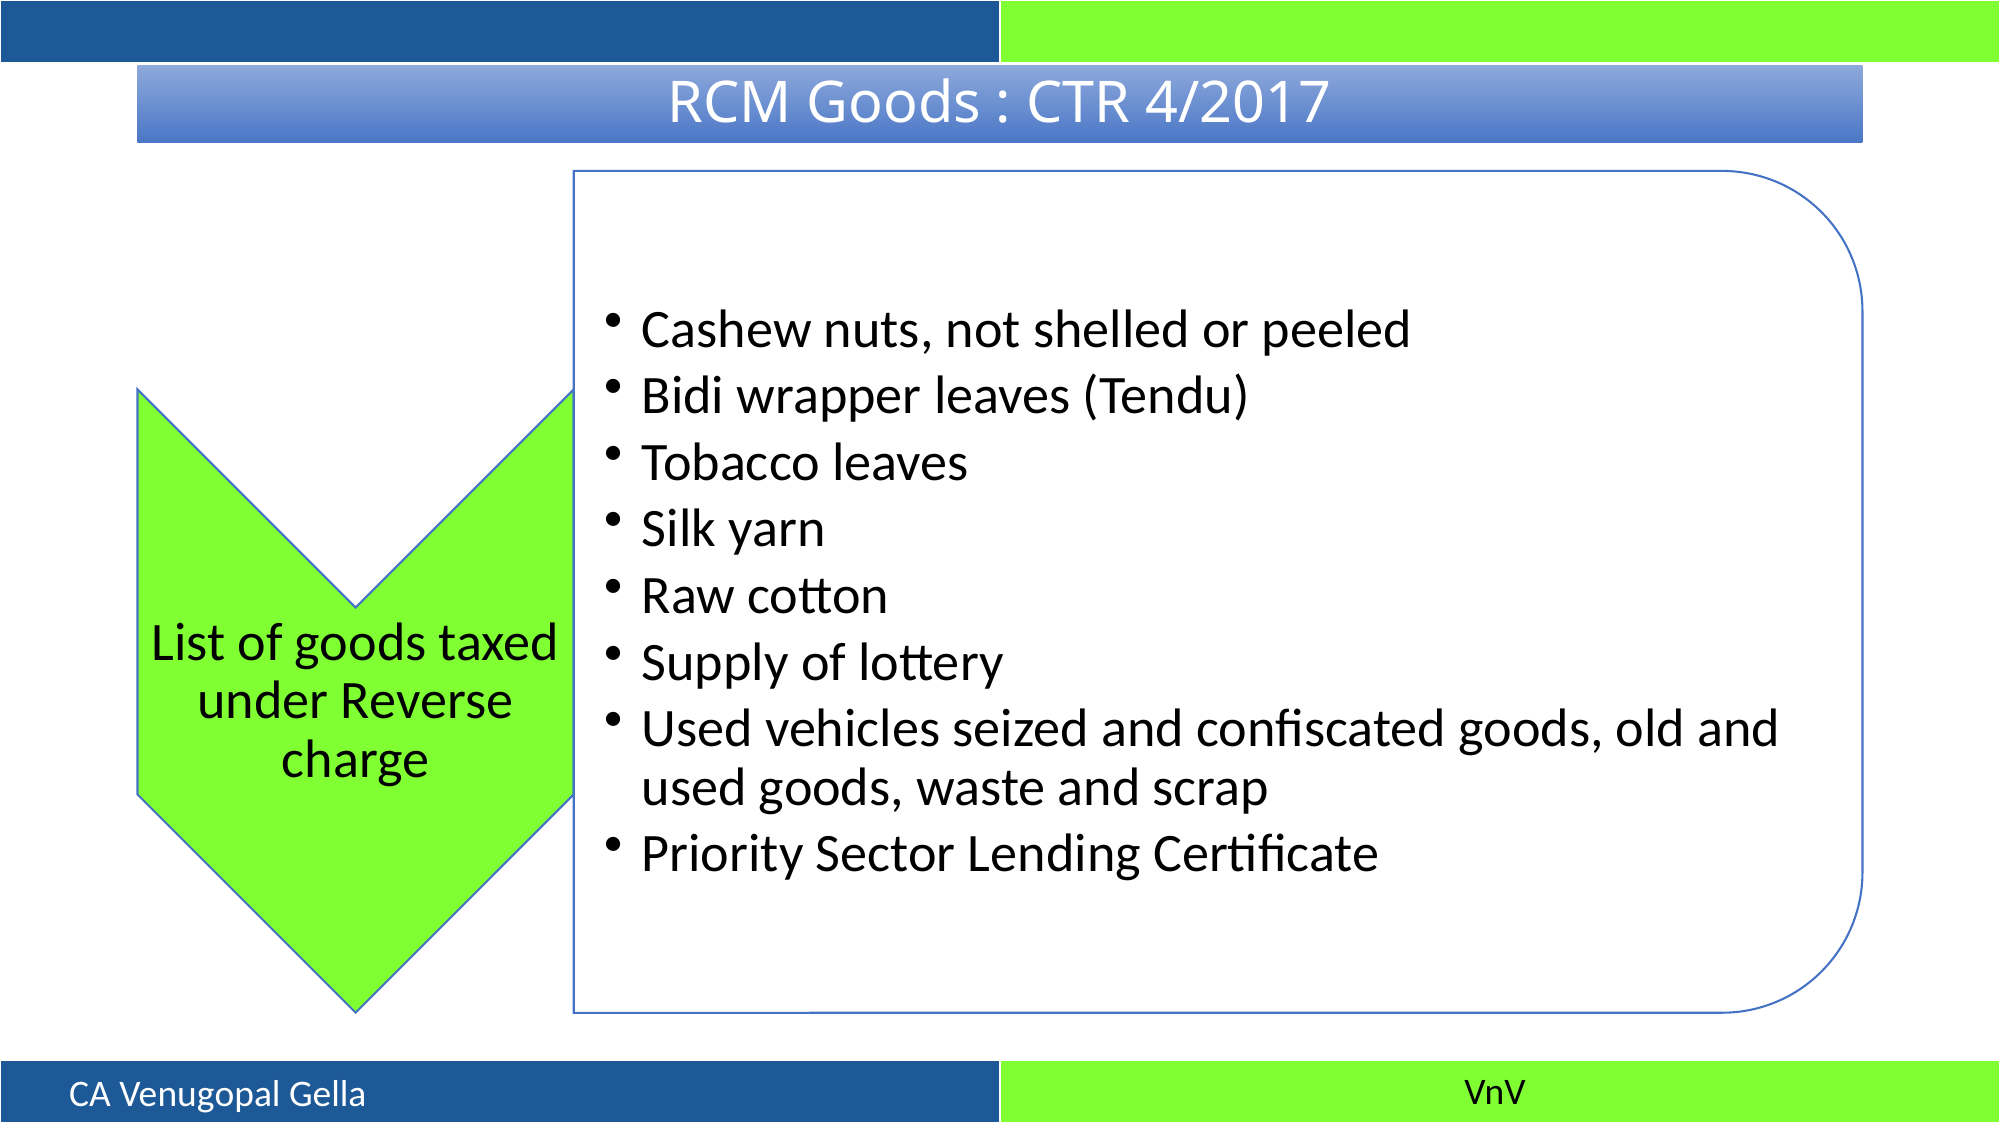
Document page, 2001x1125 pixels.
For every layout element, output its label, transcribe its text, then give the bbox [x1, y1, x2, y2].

title RCM Goods : CTR 4/2017 [137, 65, 1863, 143]
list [137, 170, 1863, 1014]
